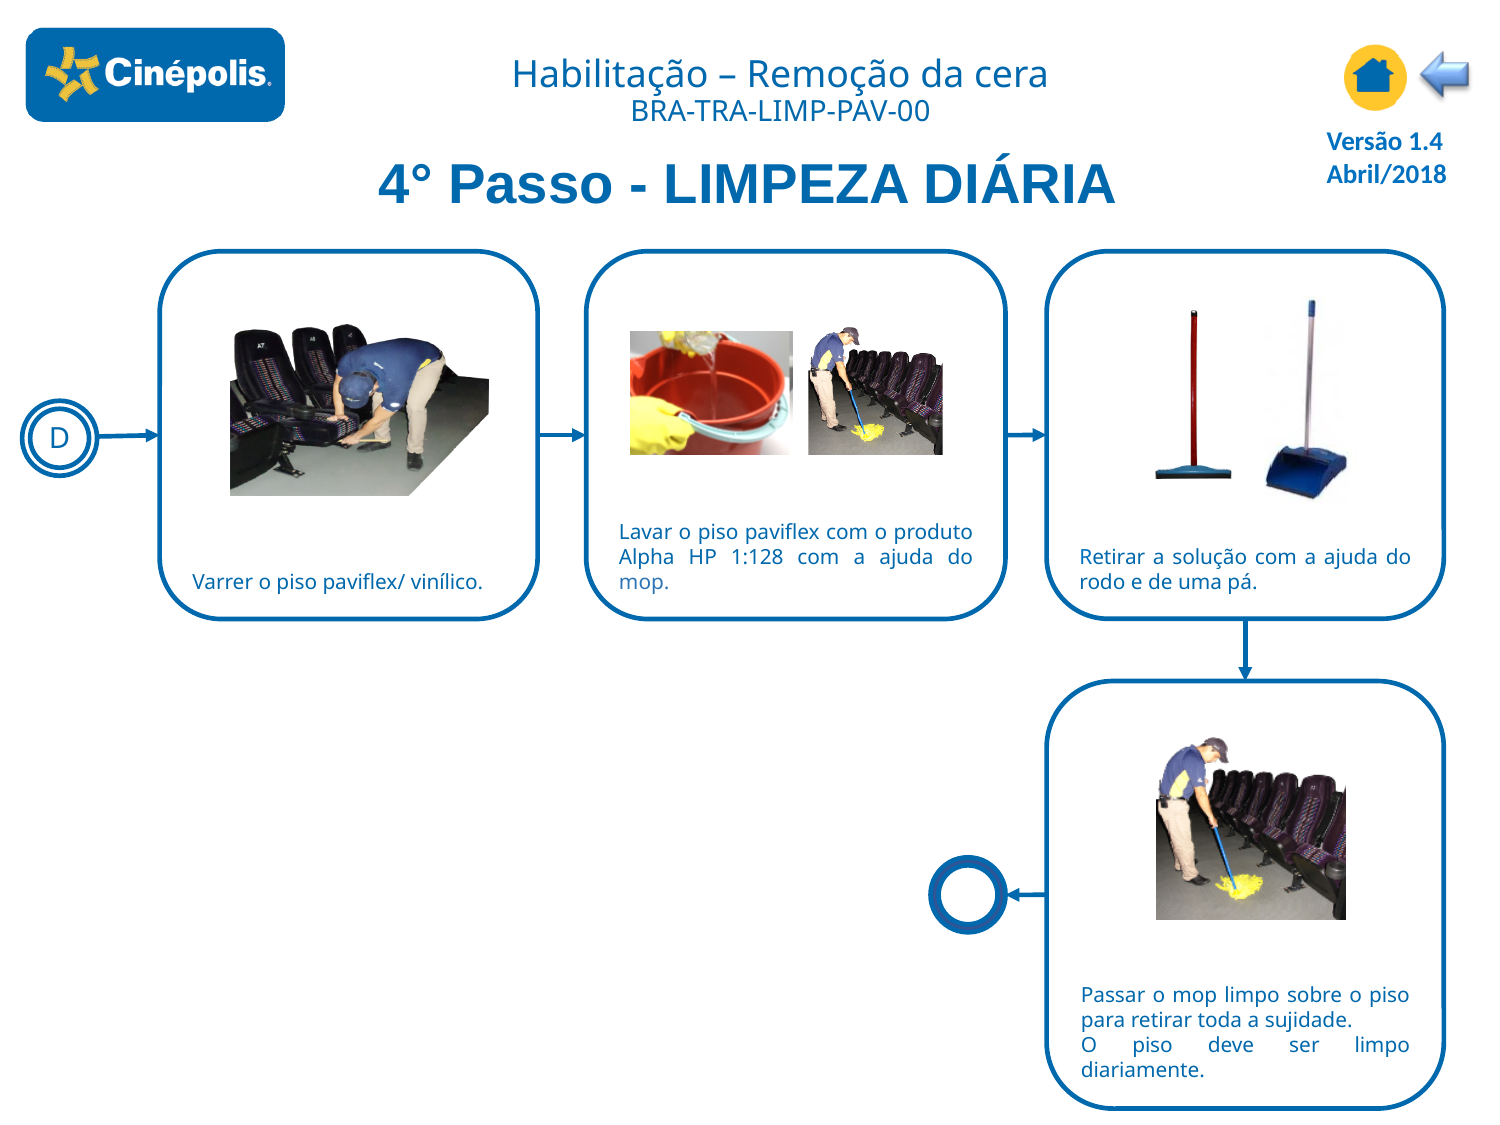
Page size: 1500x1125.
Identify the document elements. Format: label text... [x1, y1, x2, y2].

text_box Passar o mop limpo sobre o piso para retirar toda a sujidade. O piso deve ser limpo diariamente. [1045, 679, 1445, 1110]
picture [17, 18, 293, 126]
title Habilitação – Remoção da cera BRA-TRA-LIMP-PAV-00 [271, 32, 1290, 151]
picture [1334, 33, 1477, 116]
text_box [22, 400, 98, 476]
text_box Retirar a solução com a ajuda do rodo e de uma pá. [1045, 250, 1445, 620]
picture [808, 320, 943, 455]
text_box Versão 1.4 Abril/2018 [1311, 116, 1462, 196]
picture [1156, 730, 1346, 920]
picture [1129, 302, 1254, 483]
picture [230, 324, 489, 496]
picture [630, 331, 793, 455]
text_box 4° Passo - LIMPEZA DIÁRIA [363, 140, 1133, 223]
picture [1263, 295, 1358, 507]
text_box Lavar o piso paviflex com o produto Alpha HP 1:128 com a ajuda do mop. [585, 250, 1007, 621]
text_box Varrer o piso paviflex/ vinílico. [158, 250, 539, 621]
text_box [929, 856, 1007, 934]
